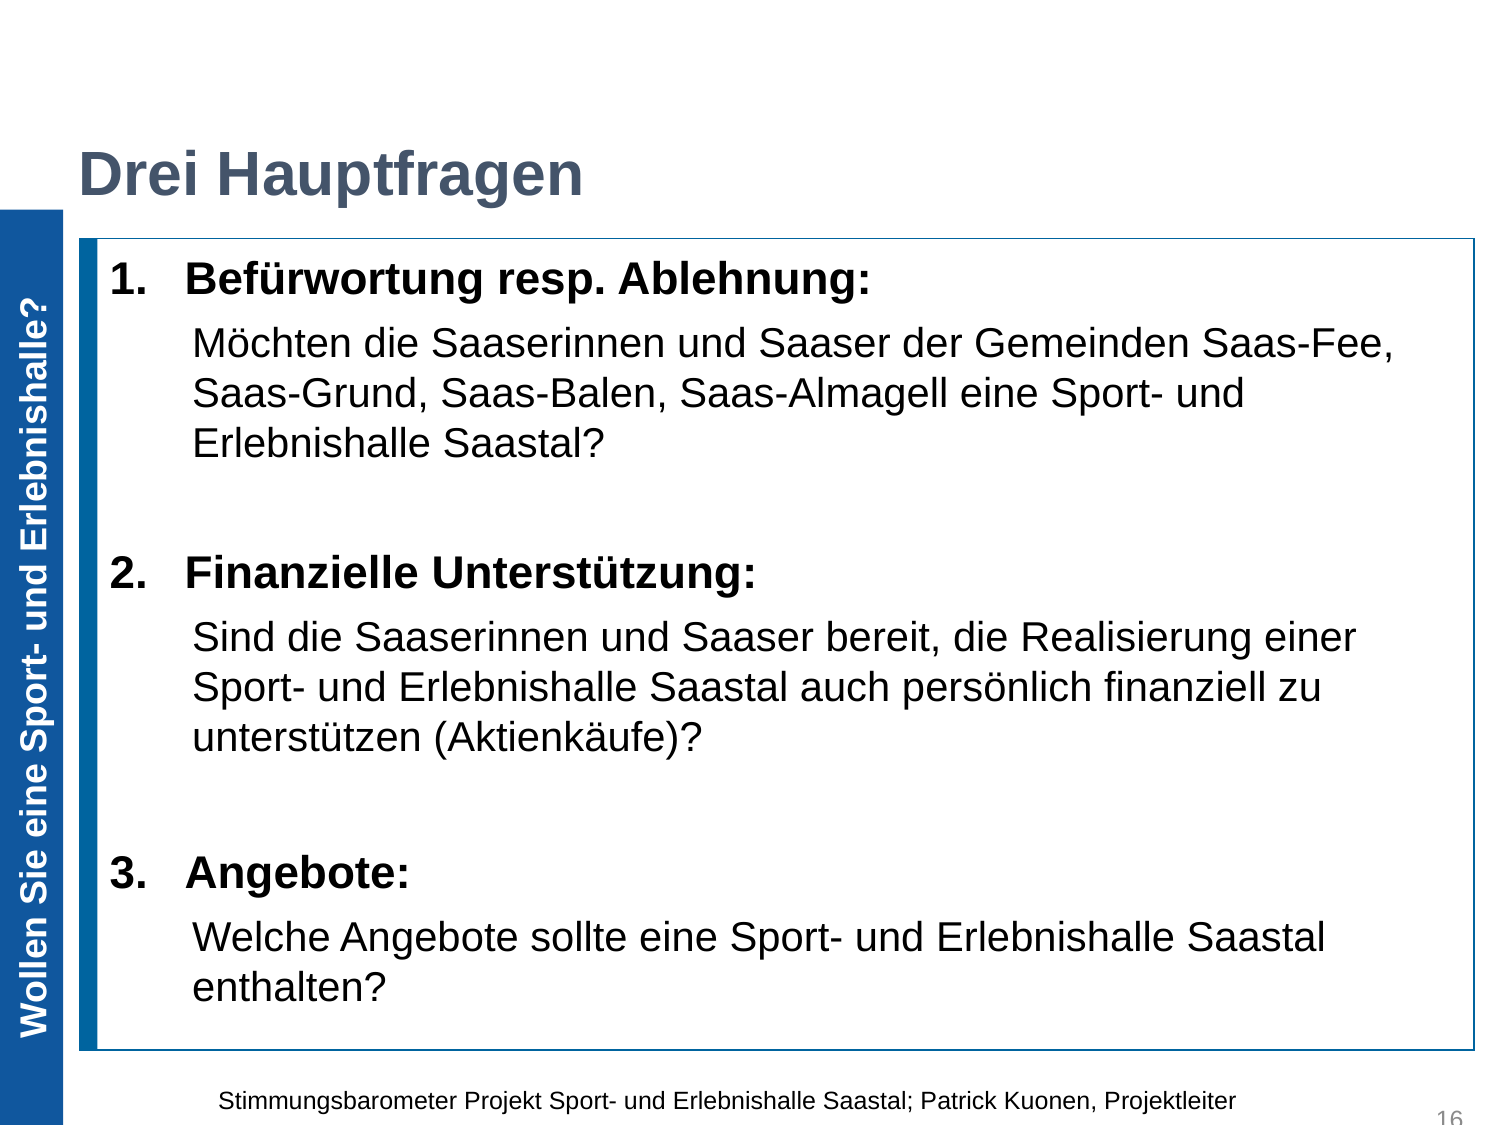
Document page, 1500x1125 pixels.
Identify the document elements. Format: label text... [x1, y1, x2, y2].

text_box [80, 238, 1474, 1050]
slide_number 16 [1273, 1081, 1479, 1125]
text_box Wollen Sie eine Sport- und Erlebnishalle? [0, 209, 64, 1125]
text_box Drei Hauptfragen [78, 133, 1113, 209]
text_box Befürwortung resp. Ablehnung: Möchten die Saaserinnen und Saaser der Gemeinden Saas-Fee, Saas-Grund, Saas-Balen, Saas-Almagell eine Sport- und Erlebnishalle Saastal? Finanzielle Unterstützung: Sind die Saaserinnen und Saaser bereit, die Realisierung einer Sport- und Erlebnishalle Saastal auch persönlich finanziell zu unterstützen (Aktienkäufe)? Angebote: Welche Angebote sollte eine Sport- und Erlebnishalle Saastal enthalten? [109, 248, 1445, 1125]
text_box Stimmungsbarometer Projekt Sport- und Erlebnishalle Saastal; Patrick Kuonen, Projektleiter [191, 1077, 1273, 1125]
